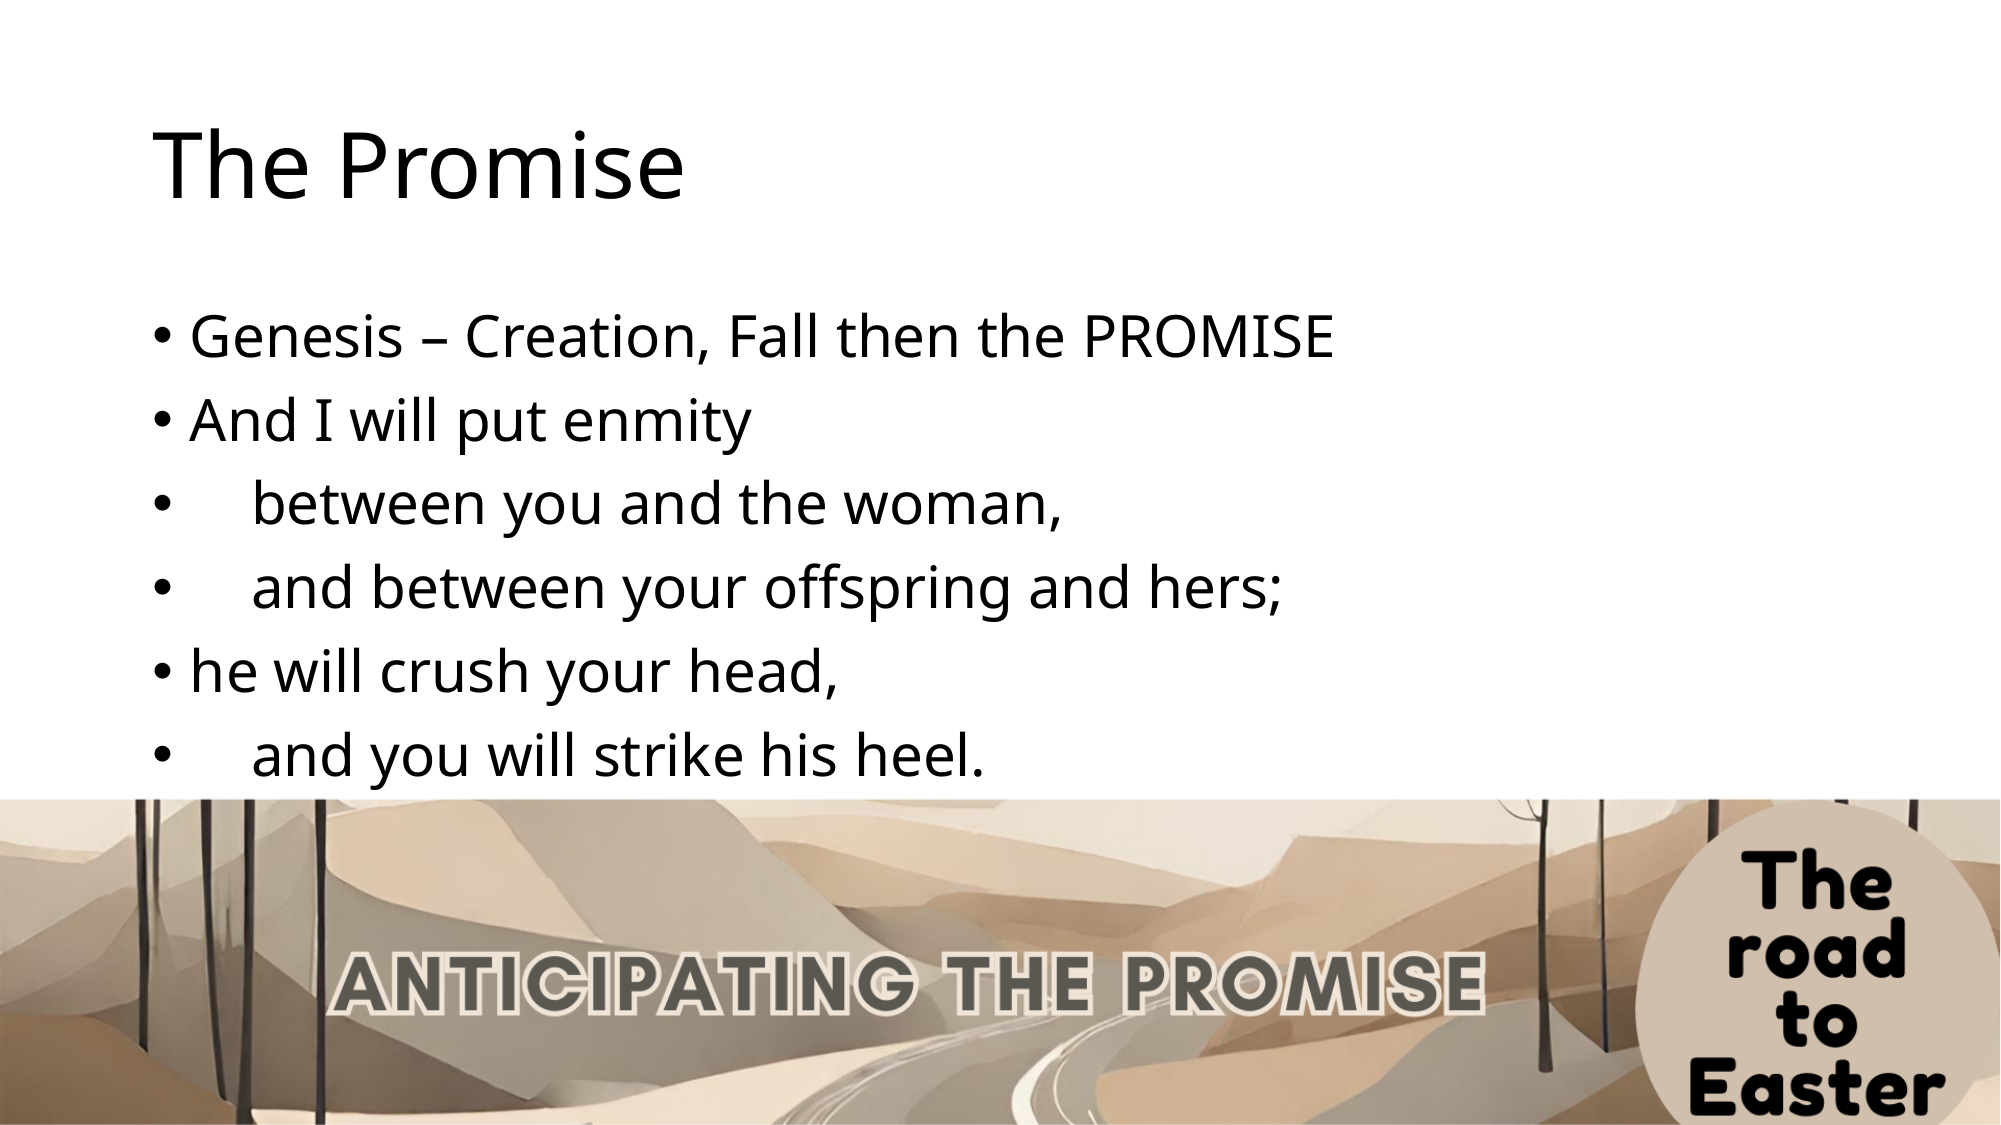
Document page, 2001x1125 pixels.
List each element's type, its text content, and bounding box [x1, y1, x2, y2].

title The Promise [137, 59, 1863, 278]
list Genesis – Creation, Fall then the PROMISE And I will put enmity between you and the woman, and between your offspring and hers; he will crush your head, and you will strike his heel. [137, 299, 1863, 1014]
picture [0, 0, 2001, 1125]
